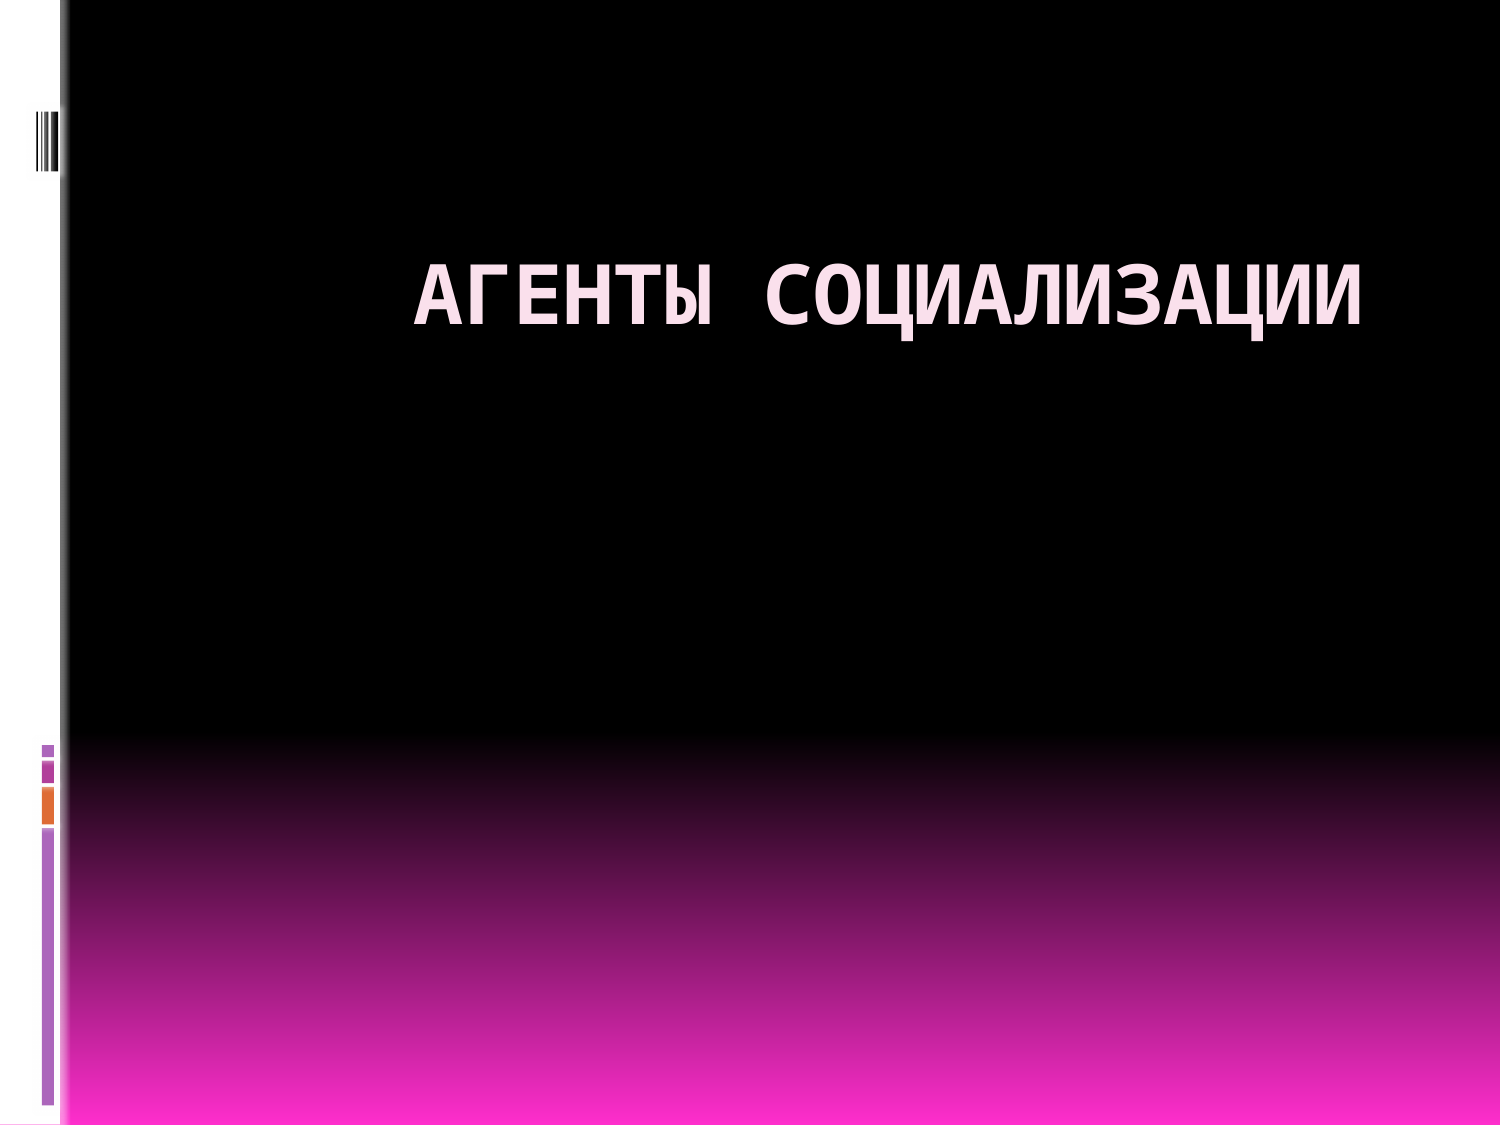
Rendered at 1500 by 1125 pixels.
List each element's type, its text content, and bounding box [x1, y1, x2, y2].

title Агенты социализации [398, 234, 1461, 535]
